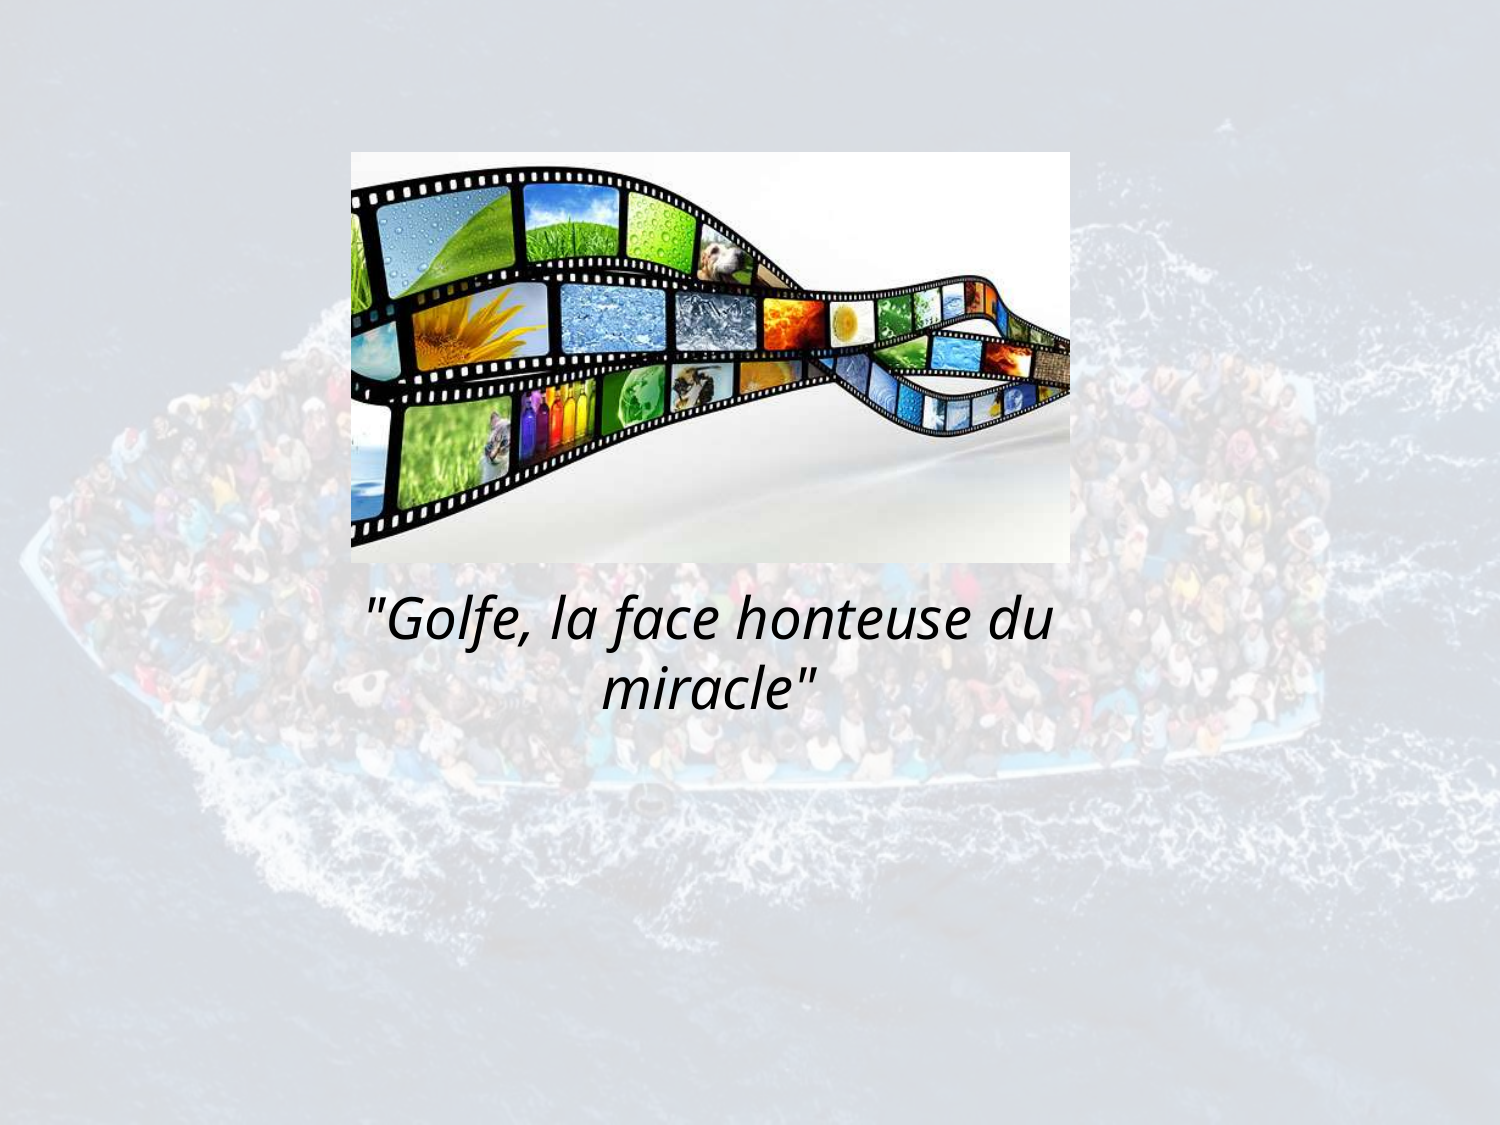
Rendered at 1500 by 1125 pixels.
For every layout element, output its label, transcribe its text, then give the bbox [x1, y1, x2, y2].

picture [351, 152, 1070, 563]
text_box "Golfe, la face honteuse du miracle" [281, 574, 1137, 729]
